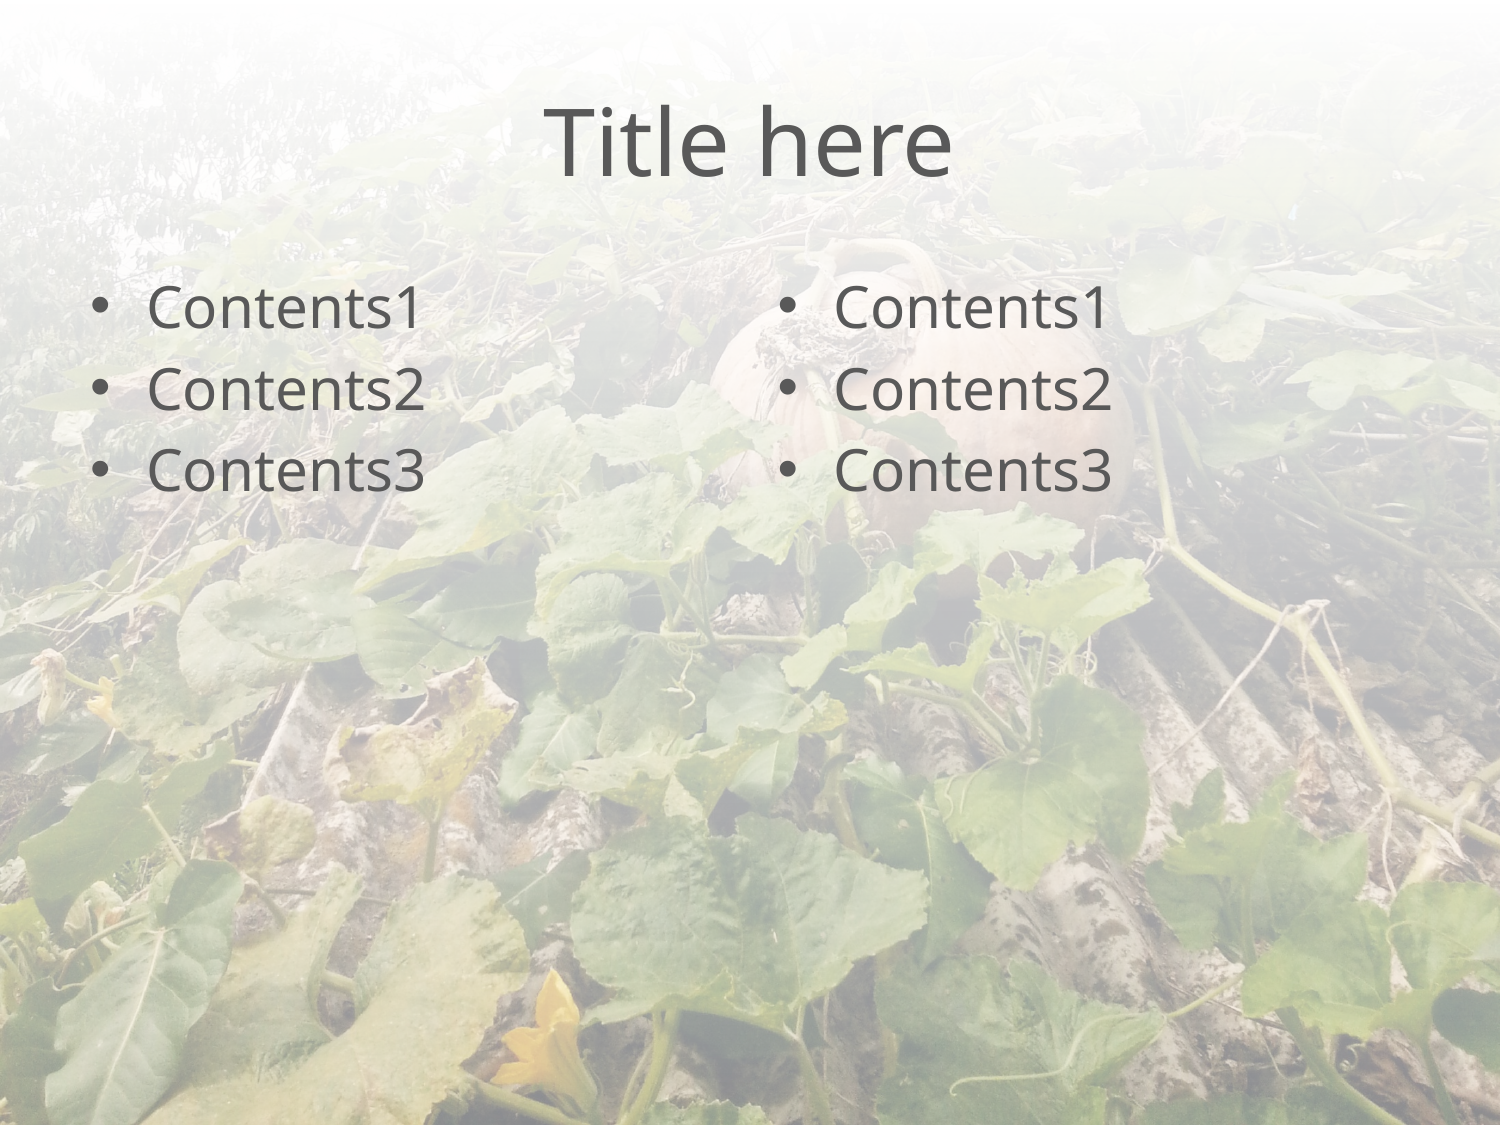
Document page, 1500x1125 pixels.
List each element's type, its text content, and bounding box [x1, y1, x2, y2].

list Contents1 Contents2 Contents3 [762, 262, 1425, 1005]
list Contents1 Contents2 Contents3 [75, 262, 738, 1005]
text_box [0, 0, 1500, 1125]
title Title here [75, 45, 1425, 233]
